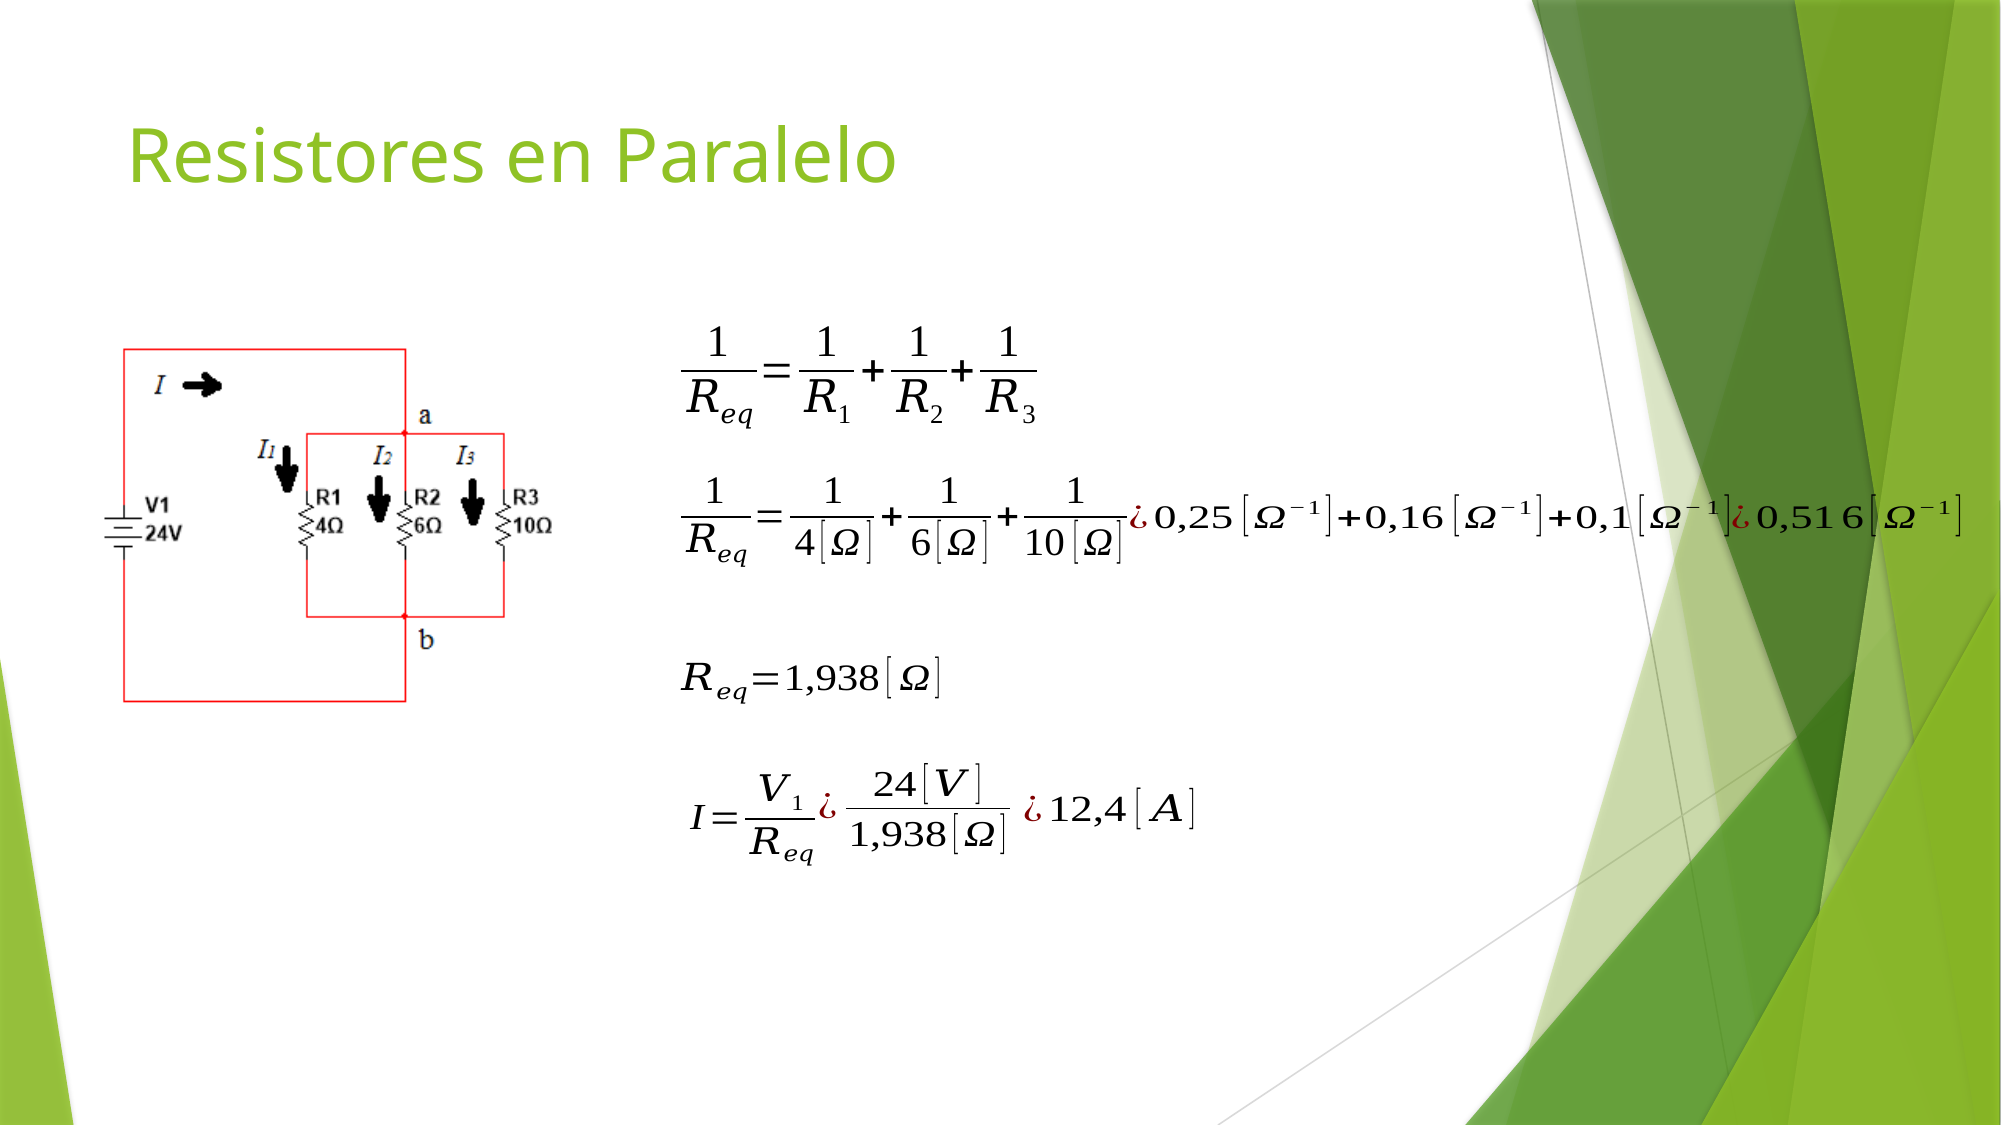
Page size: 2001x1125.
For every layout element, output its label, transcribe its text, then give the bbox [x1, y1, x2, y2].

title Resistores en Paralelo [111, 99, 1522, 317]
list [60, 316, 581, 763]
